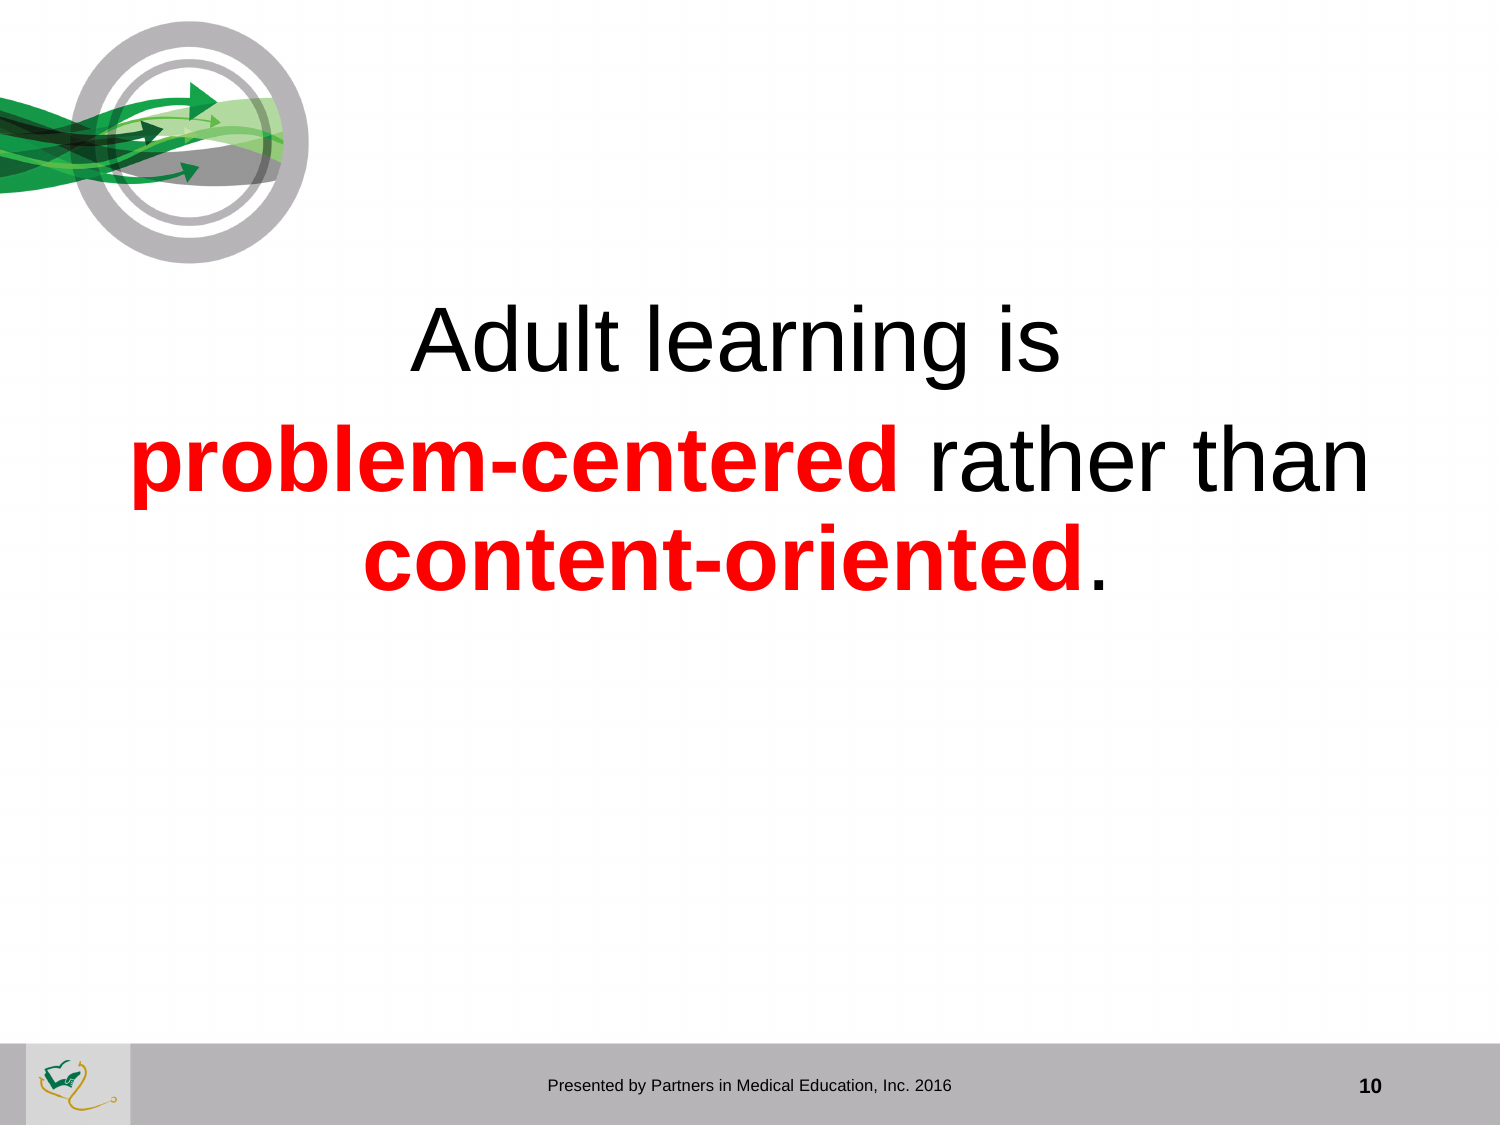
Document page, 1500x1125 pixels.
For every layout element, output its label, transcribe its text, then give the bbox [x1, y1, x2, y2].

picture [0, 0, 1500, 1125]
slide_number 10 [1059, 1055, 1397, 1116]
list Adult learning is problem-centered rather than content-oriented. [103, 285, 1397, 1014]
footer Presented by Partners in Medical Education, Inc. 2016 [496, 1055, 1004, 1116]
